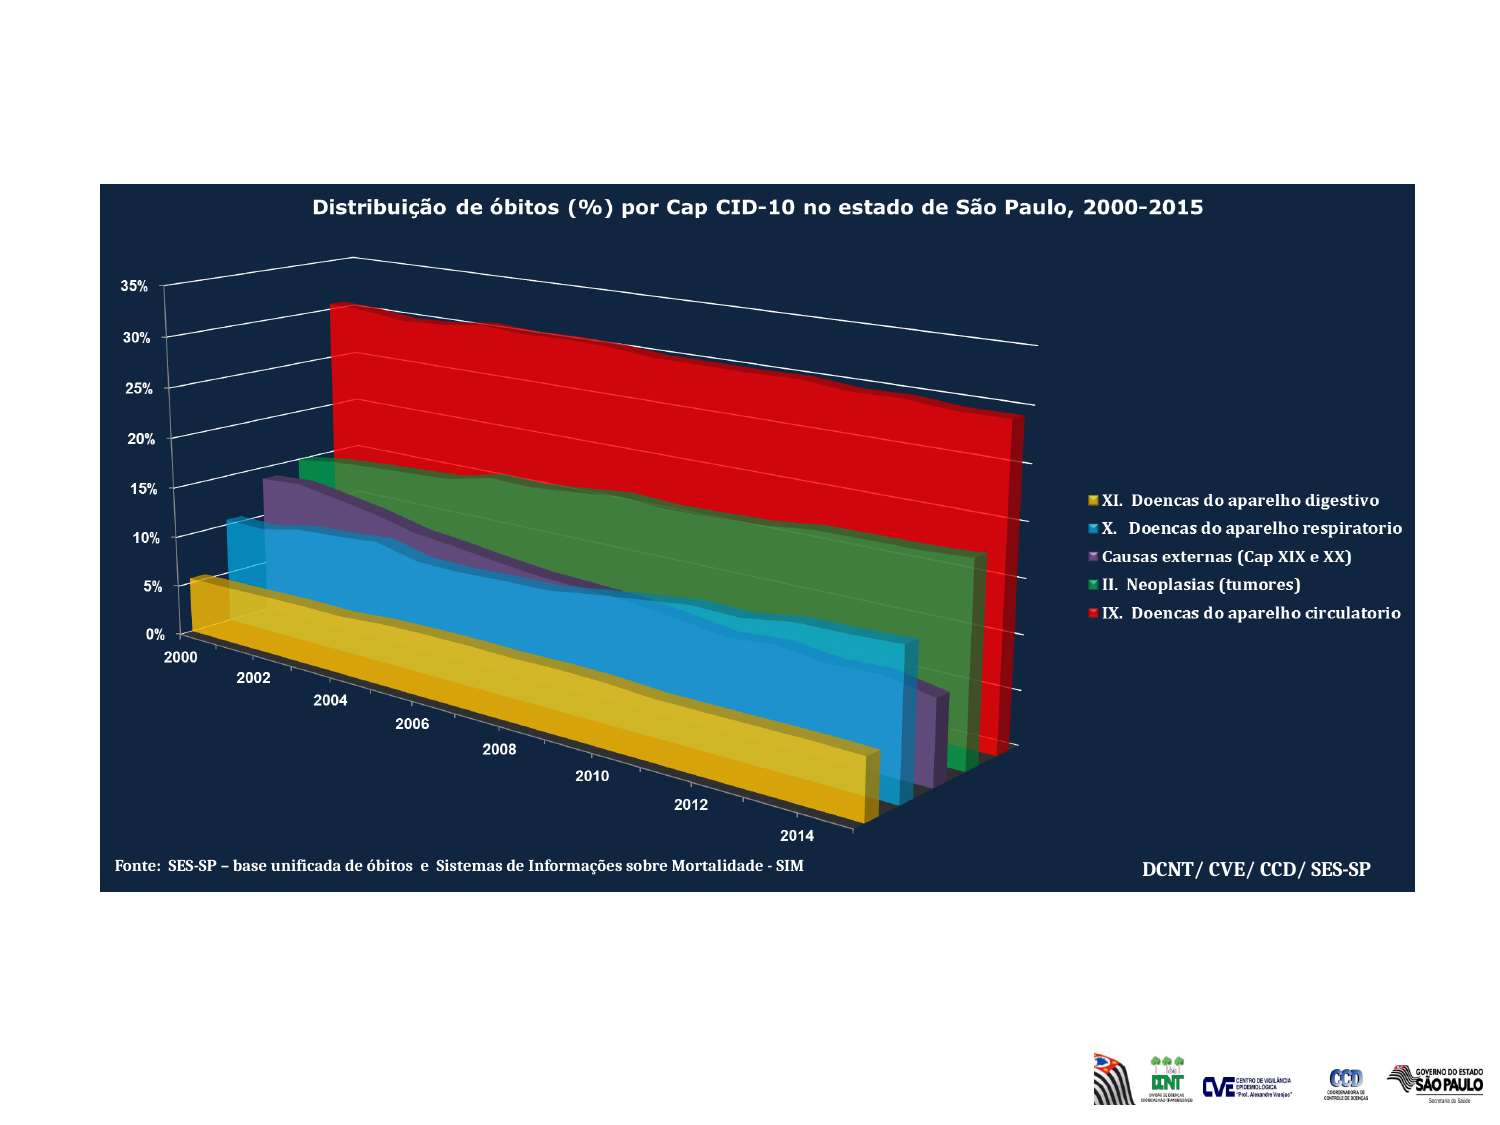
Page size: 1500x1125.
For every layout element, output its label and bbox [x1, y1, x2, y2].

text_box [1088, 1027, 1491, 1105]
text_box [100, 184, 1415, 912]
